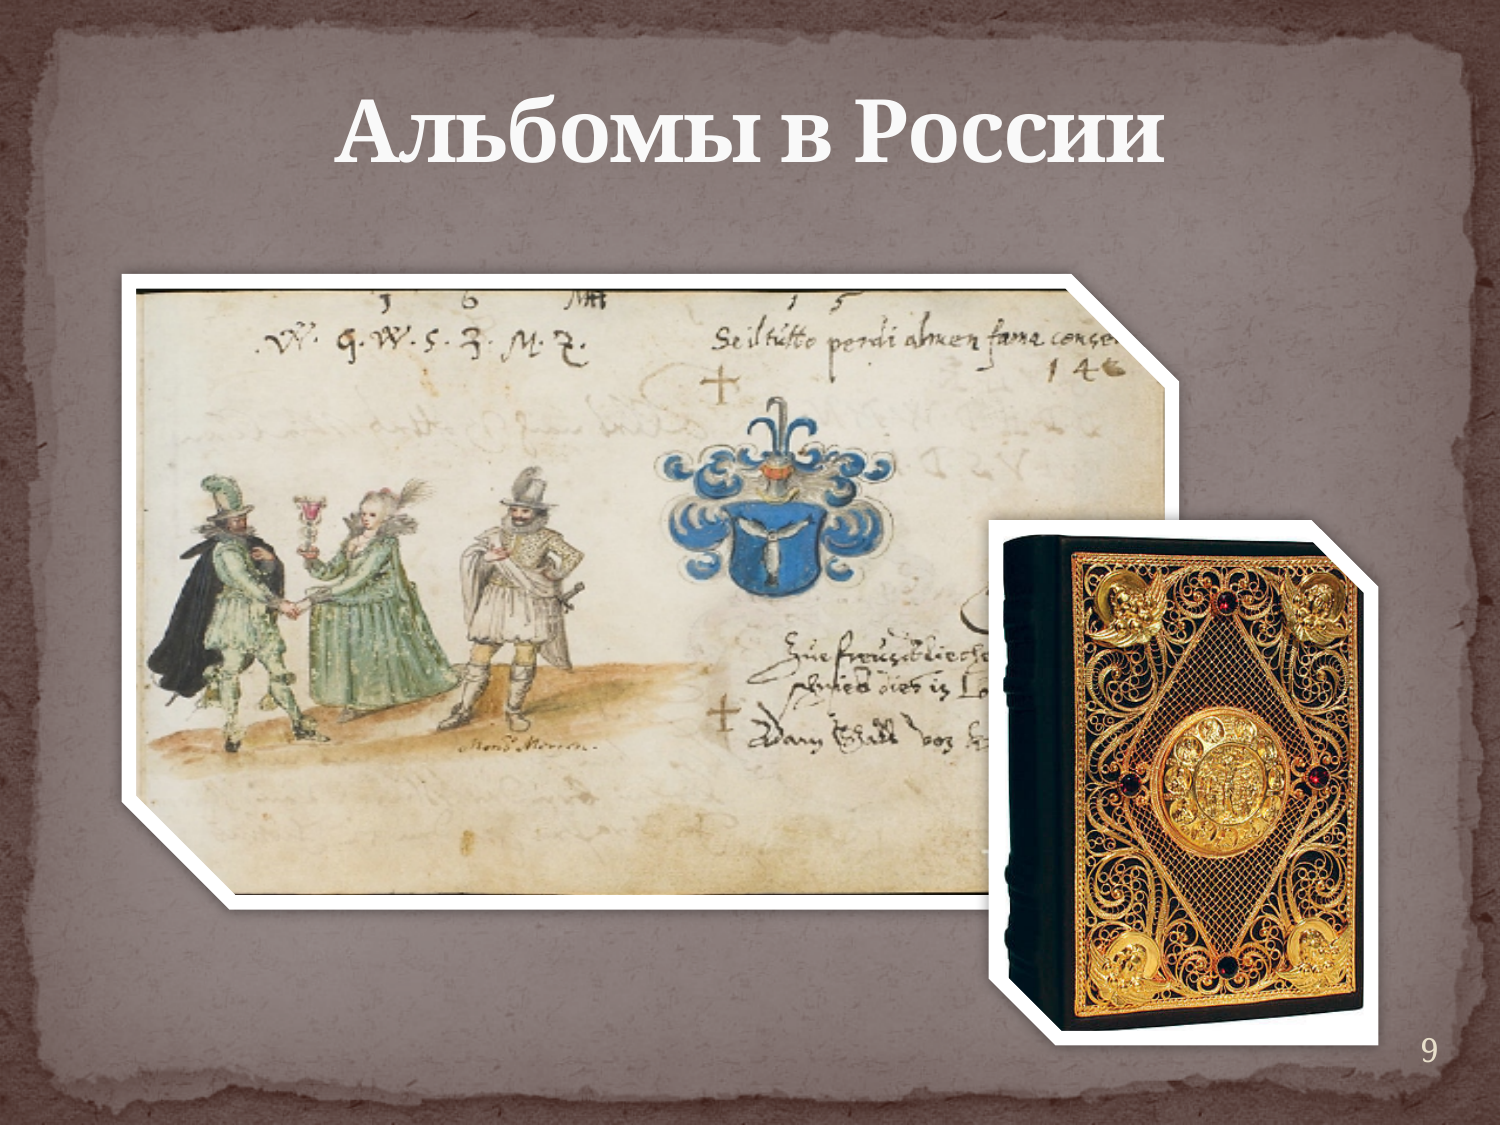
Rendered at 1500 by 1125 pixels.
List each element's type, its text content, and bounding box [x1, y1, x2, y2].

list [130, 283, 1170, 901]
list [998, 530, 1370, 1037]
slide_number 9 [1379, 1014, 1480, 1089]
title Альбомы в России [74, 24, 1425, 188]
